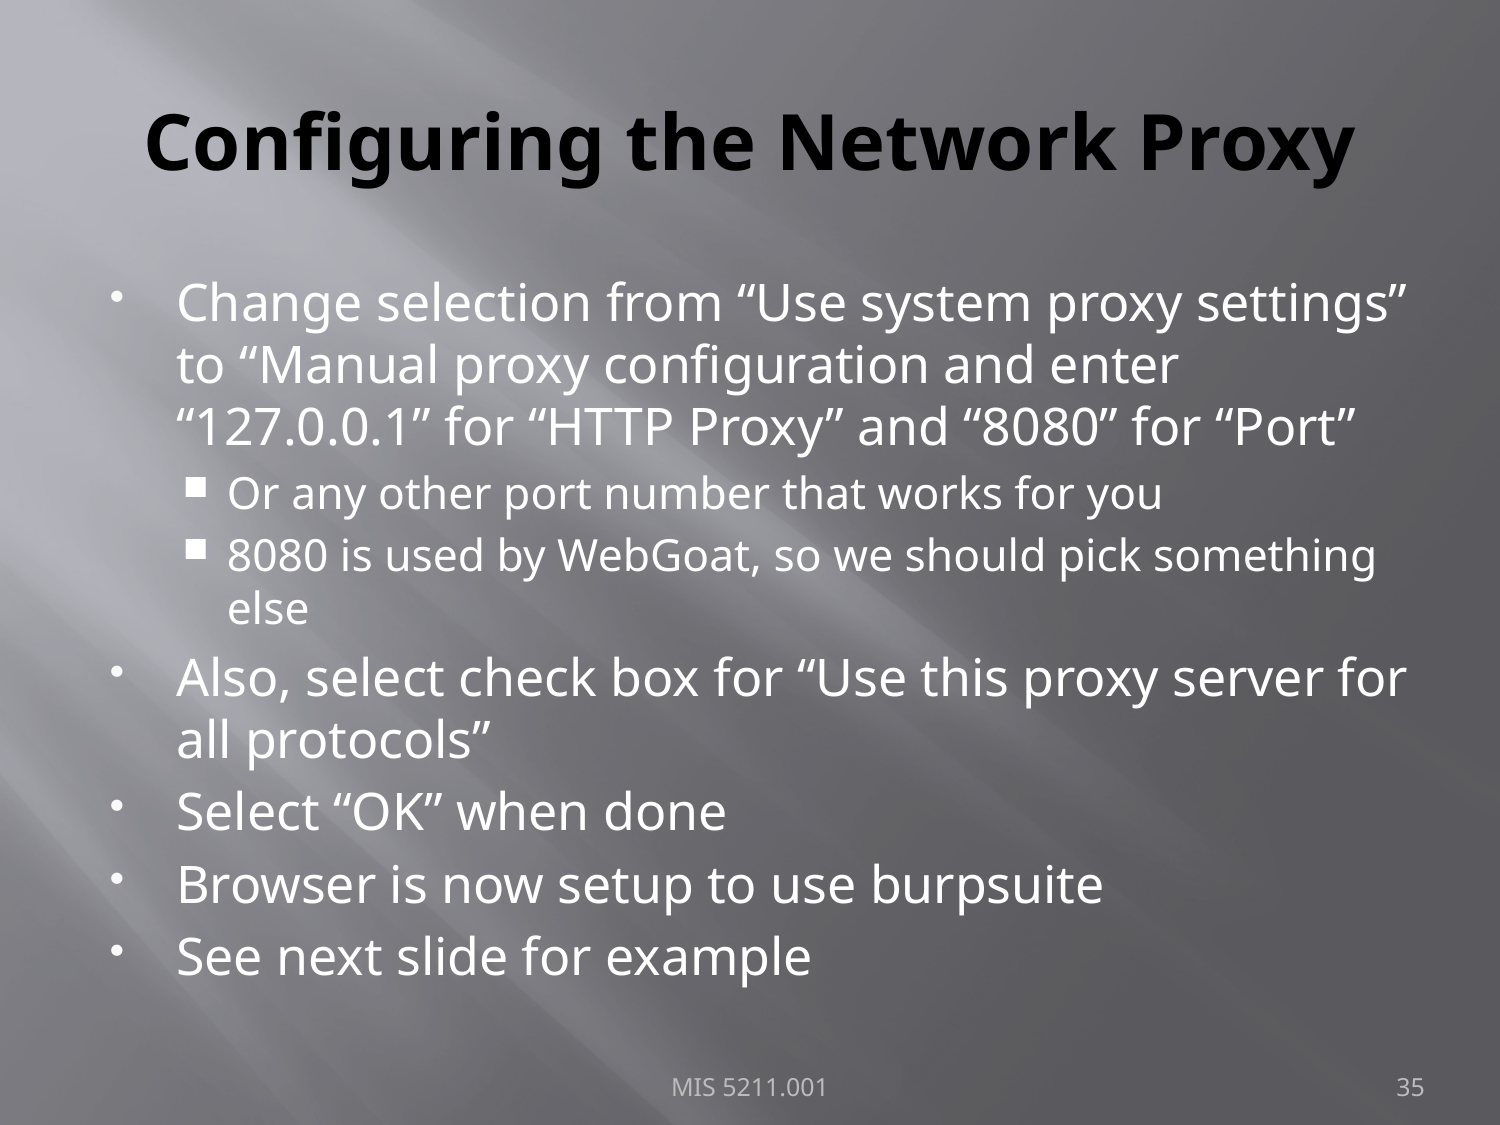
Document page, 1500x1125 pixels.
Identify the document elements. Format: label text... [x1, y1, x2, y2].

slide_number 35 [1299, 1052, 1425, 1113]
footer MIS 5211.001 [512, 1052, 988, 1113]
list Change selection from “Use system proxy settings” to “Manual proxy configuration and enter “127.0.0.1” for “HTTP Proxy” and “8080” for “Port” Or any other port number that works for you 8080 is used by WebGoat, so we should pick something else Also, select check box for “Use this proxy server for all protocols” Select “OK” when done Browser is now setup to use burpsuite See next slide for example [75, 262, 1425, 1035]
title Configuring the Network Proxy [75, 45, 1425, 233]
